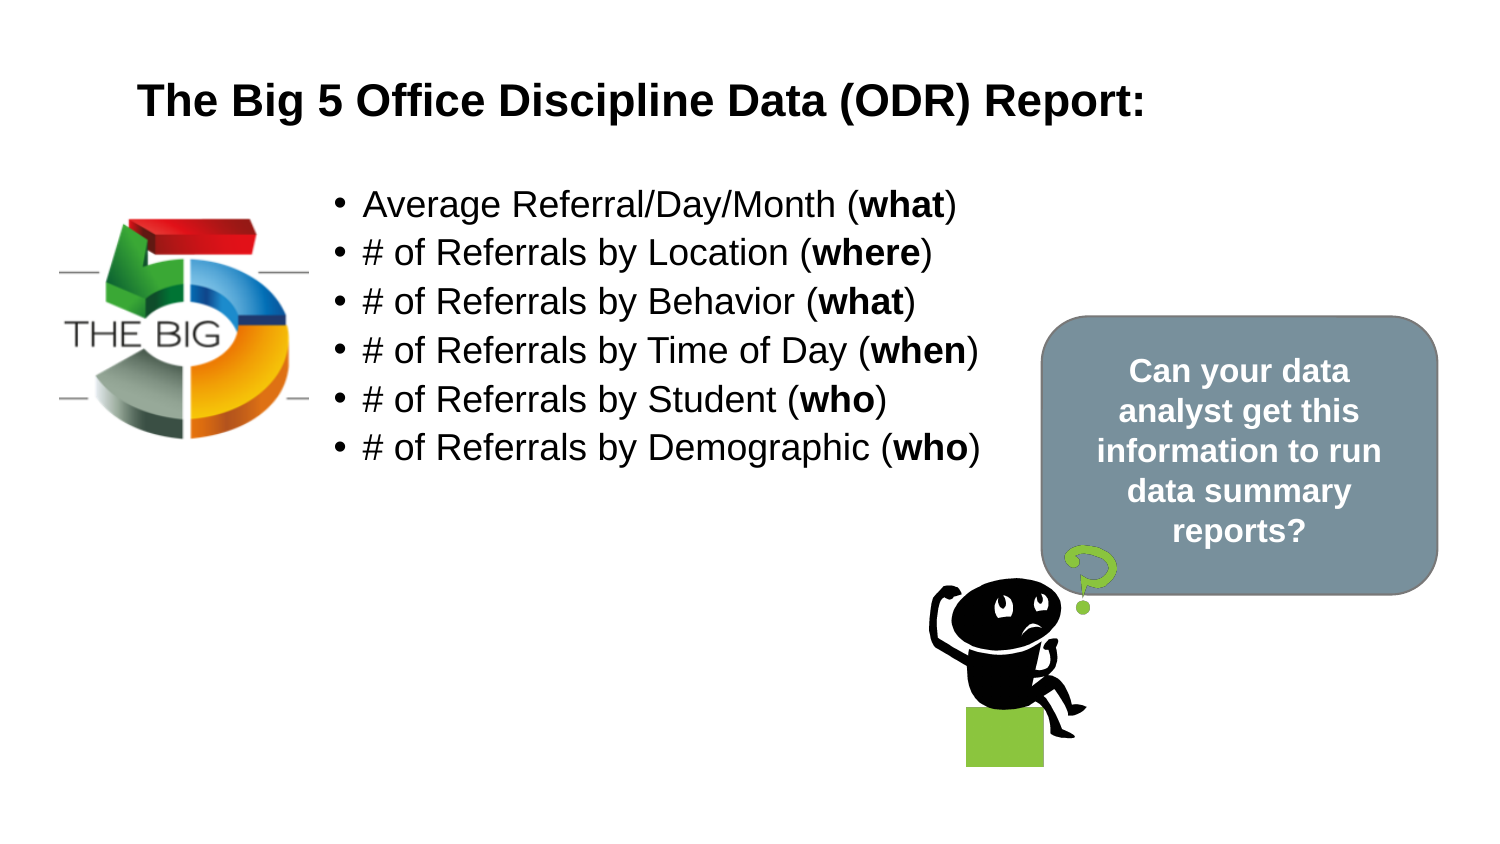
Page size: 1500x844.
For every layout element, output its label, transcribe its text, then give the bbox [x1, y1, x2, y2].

picture [929, 545, 1117, 767]
text_box Can your data analyst get this information to run data summary reports? [1075, 334, 1403, 564]
picture [59, 205, 309, 452]
list Average Referral/Day/Month (what) # of Referrals by Location (where) # of Referrals by Behavior (what) # of Referrals by Time of Day (when) # of Referrals by Student (who) # of Referrals by Demographic (who) [266, 179, 1026, 722]
title The Big 5 Office Discipline Data (ODR) Report: [125, 24, 1301, 179]
text_box [1041, 316, 1438, 595]
